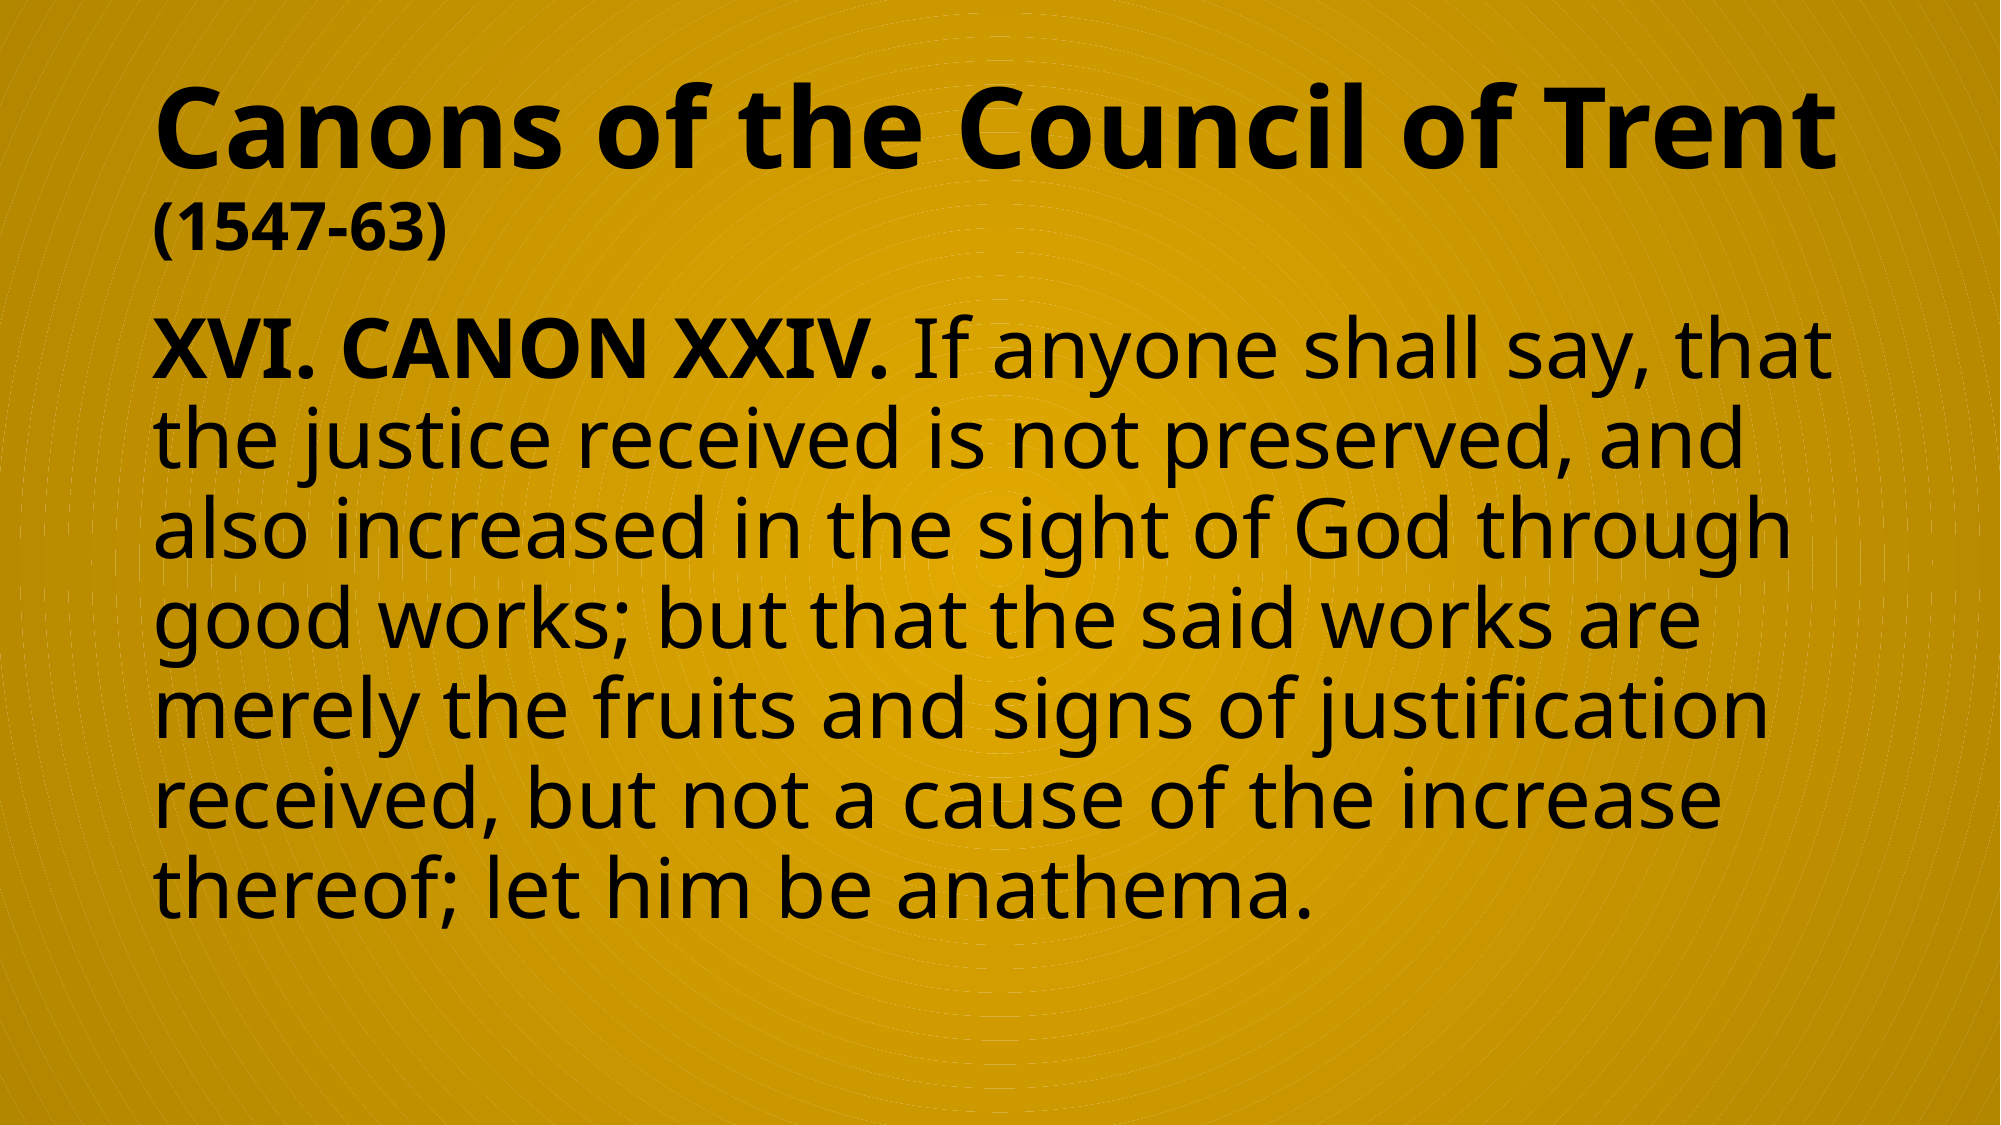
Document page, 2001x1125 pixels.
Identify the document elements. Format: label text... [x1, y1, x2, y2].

list XVI. CANON XXIV. If anyone shall say, that the justice received is not preserved, and also increased in the sight of God through good works; but that the said works are merely the fruits and signs of justification received, but not a cause of the increase thereof; let him be anathema. [137, 299, 1863, 1014]
title Canons of the Council of Trent (1547-63) [137, 59, 1863, 278]
